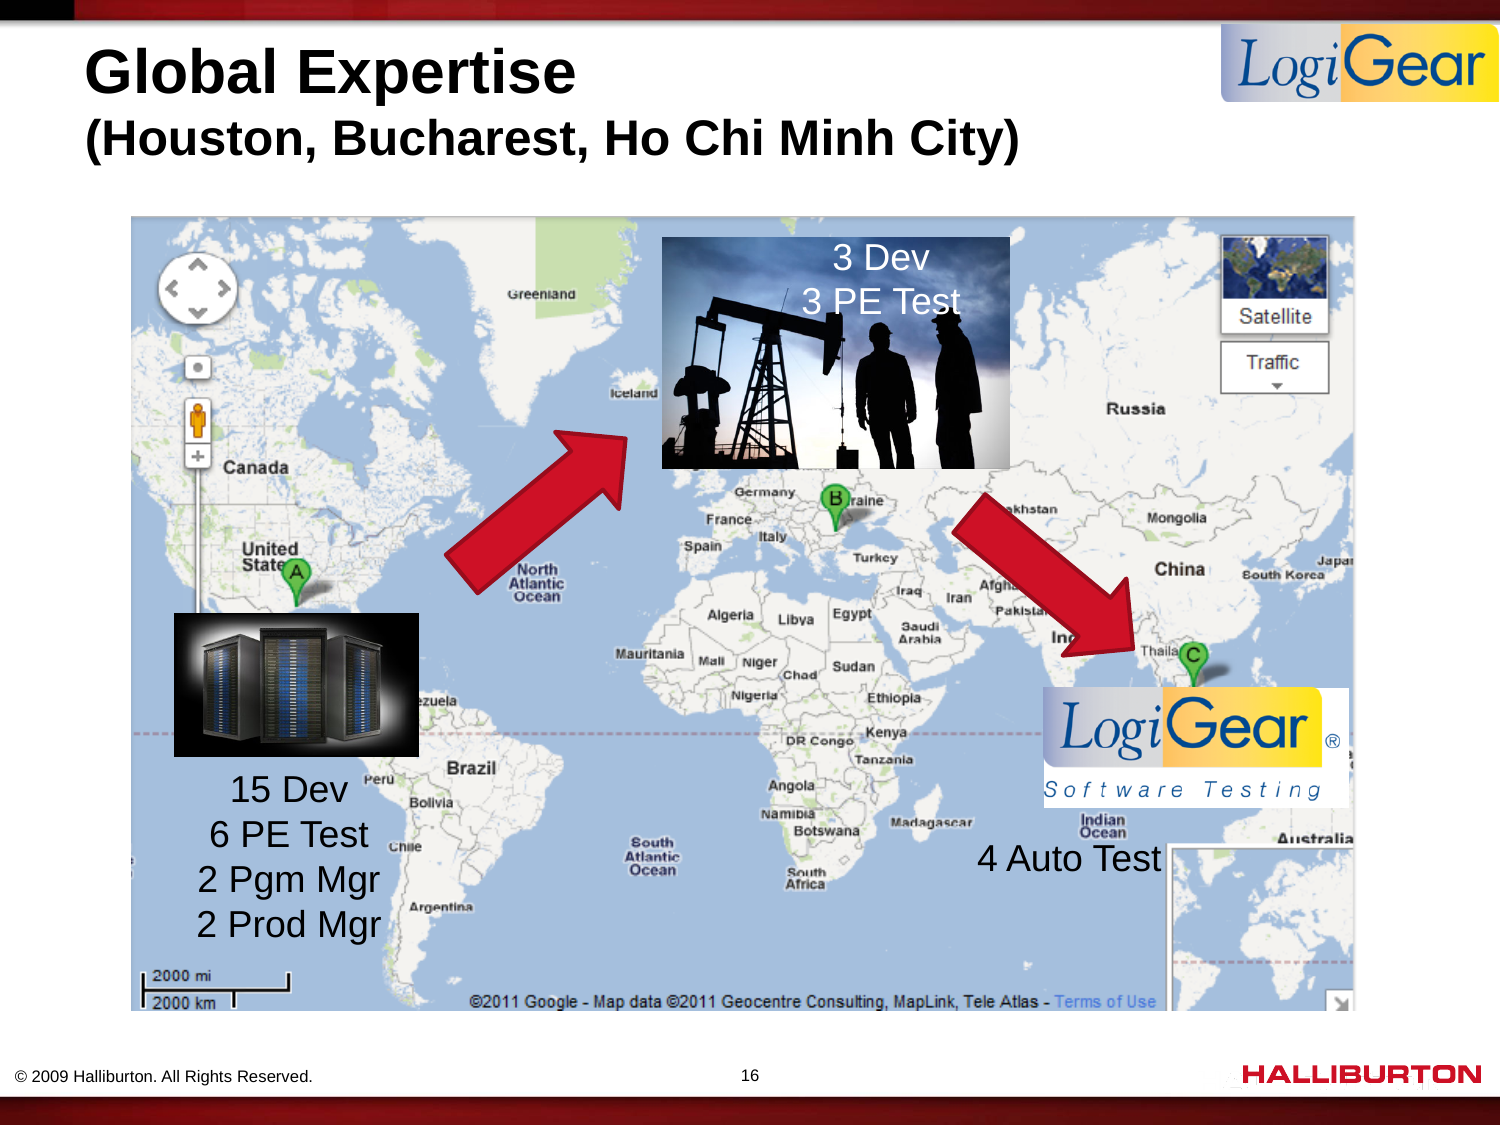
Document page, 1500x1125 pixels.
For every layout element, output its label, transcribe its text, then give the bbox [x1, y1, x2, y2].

picture [0, 0, 1500, 1125]
title Global Expertise (Houston, Bucharest, Ho Chi Minh City) [69, 27, 1426, 170]
